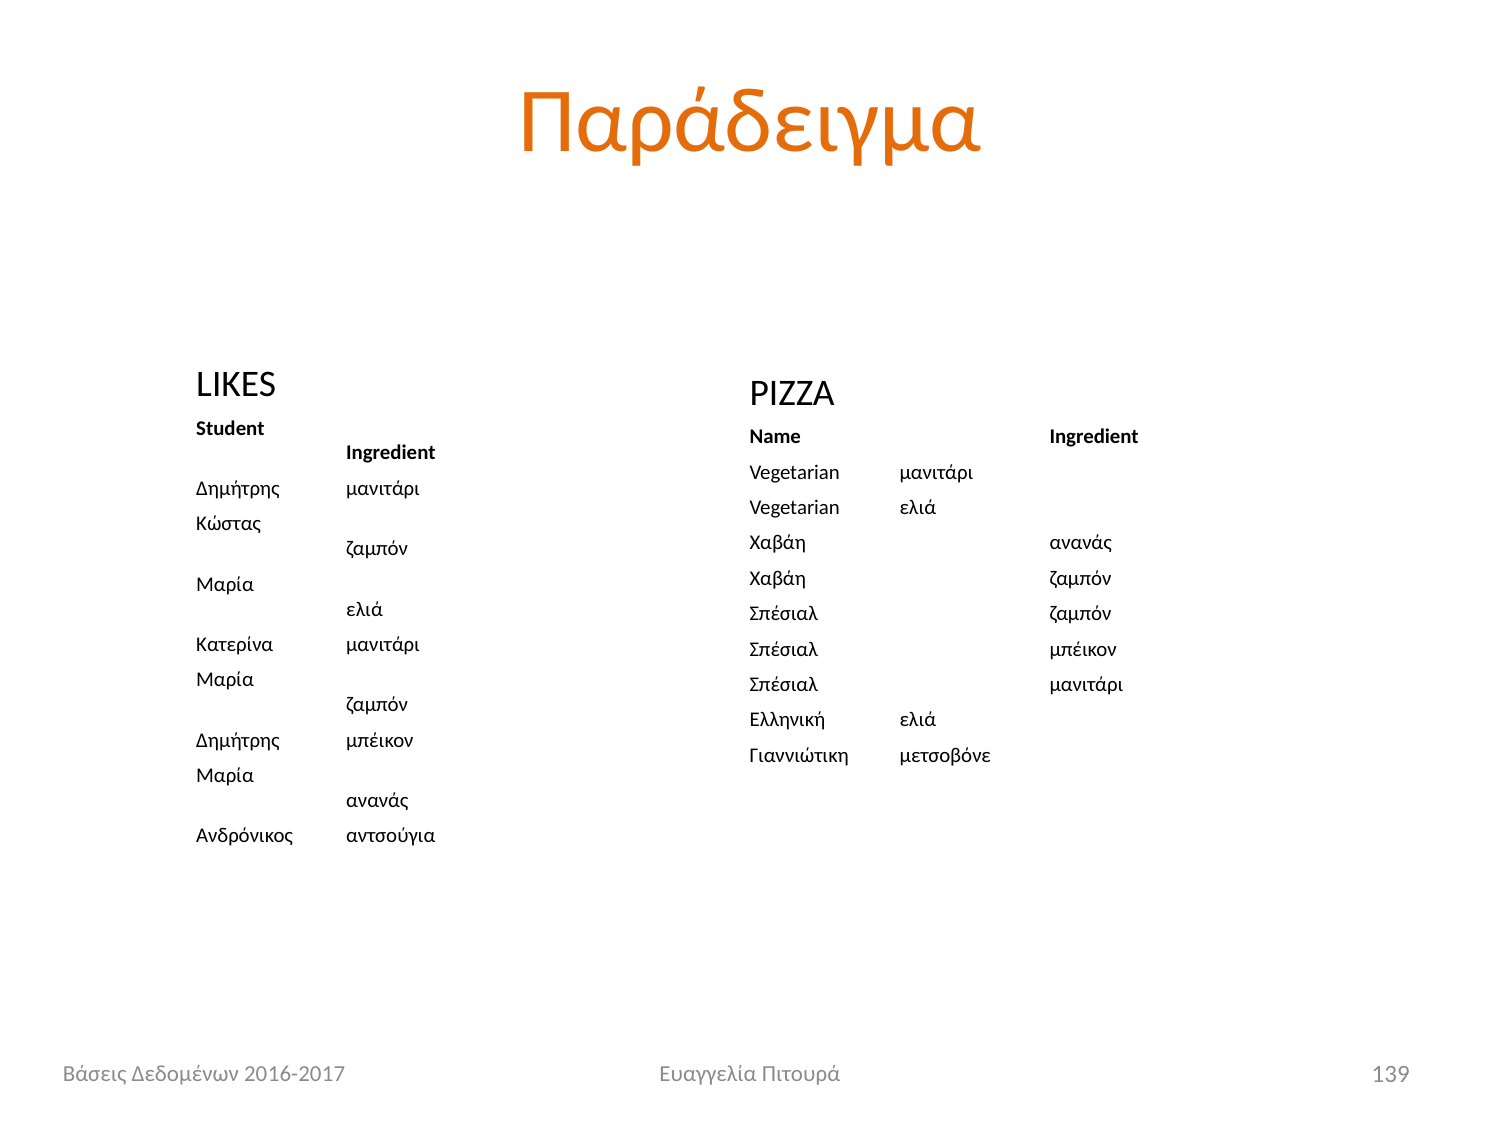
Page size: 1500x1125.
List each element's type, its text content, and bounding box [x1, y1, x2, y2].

slide_number 139 [1074, 1042, 1425, 1103]
text_box Βάσεις Δεδομένων 2016-2017 [47, 1042, 398, 1103]
title Παράδειγμα [75, 21, 1425, 209]
text_box LIKES Student Ingredient Δημήτρης μανιτάρι Κώστας ζαμπόν Μαρία ελιά Κατερίνα μανιτάρι Μαρία ζαμπόν Δημήτρης μπέικον Μαρία ανανάς Ανδρόνικος αντσούγια [181, 351, 475, 855]
footer Ευαγγελία Πιτουρά [512, 1042, 988, 1103]
text_box PIZZA Name Ingredient Vegetarian μανιτάρι Vegetarian ελιά Χαβάη ανανάς Χαβάη ζαμπόν Σπέσιαλ ζαμπόν Σπέσιαλ μπέικον Σπέσιαλ μανιτάρι Ελληνική ελιά Γιαννιώτικη μετσοβόνε [734, 360, 1300, 774]
